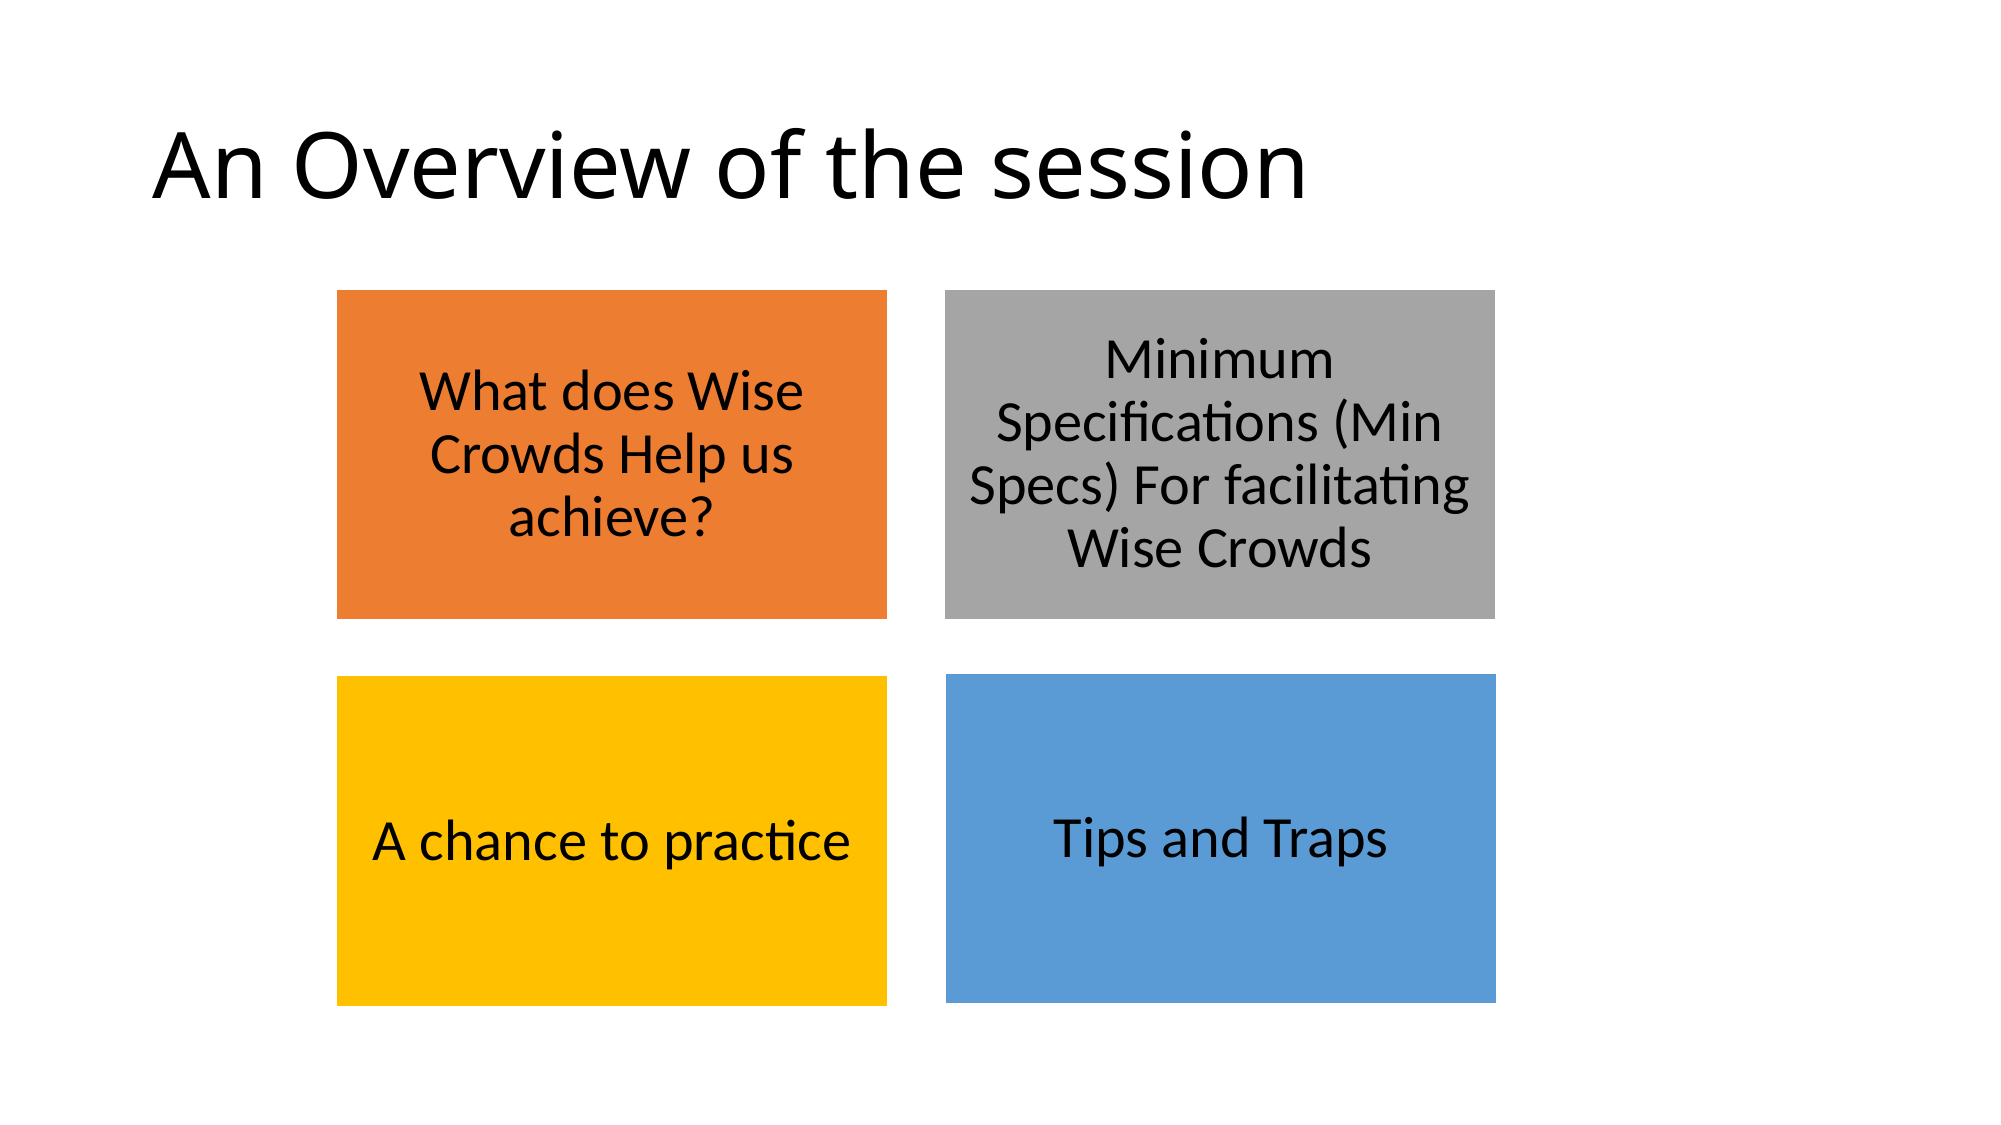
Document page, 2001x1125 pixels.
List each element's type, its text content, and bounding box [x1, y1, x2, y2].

title An Overview of the session [137, 59, 1863, 278]
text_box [309, 288, 1523, 1007]
